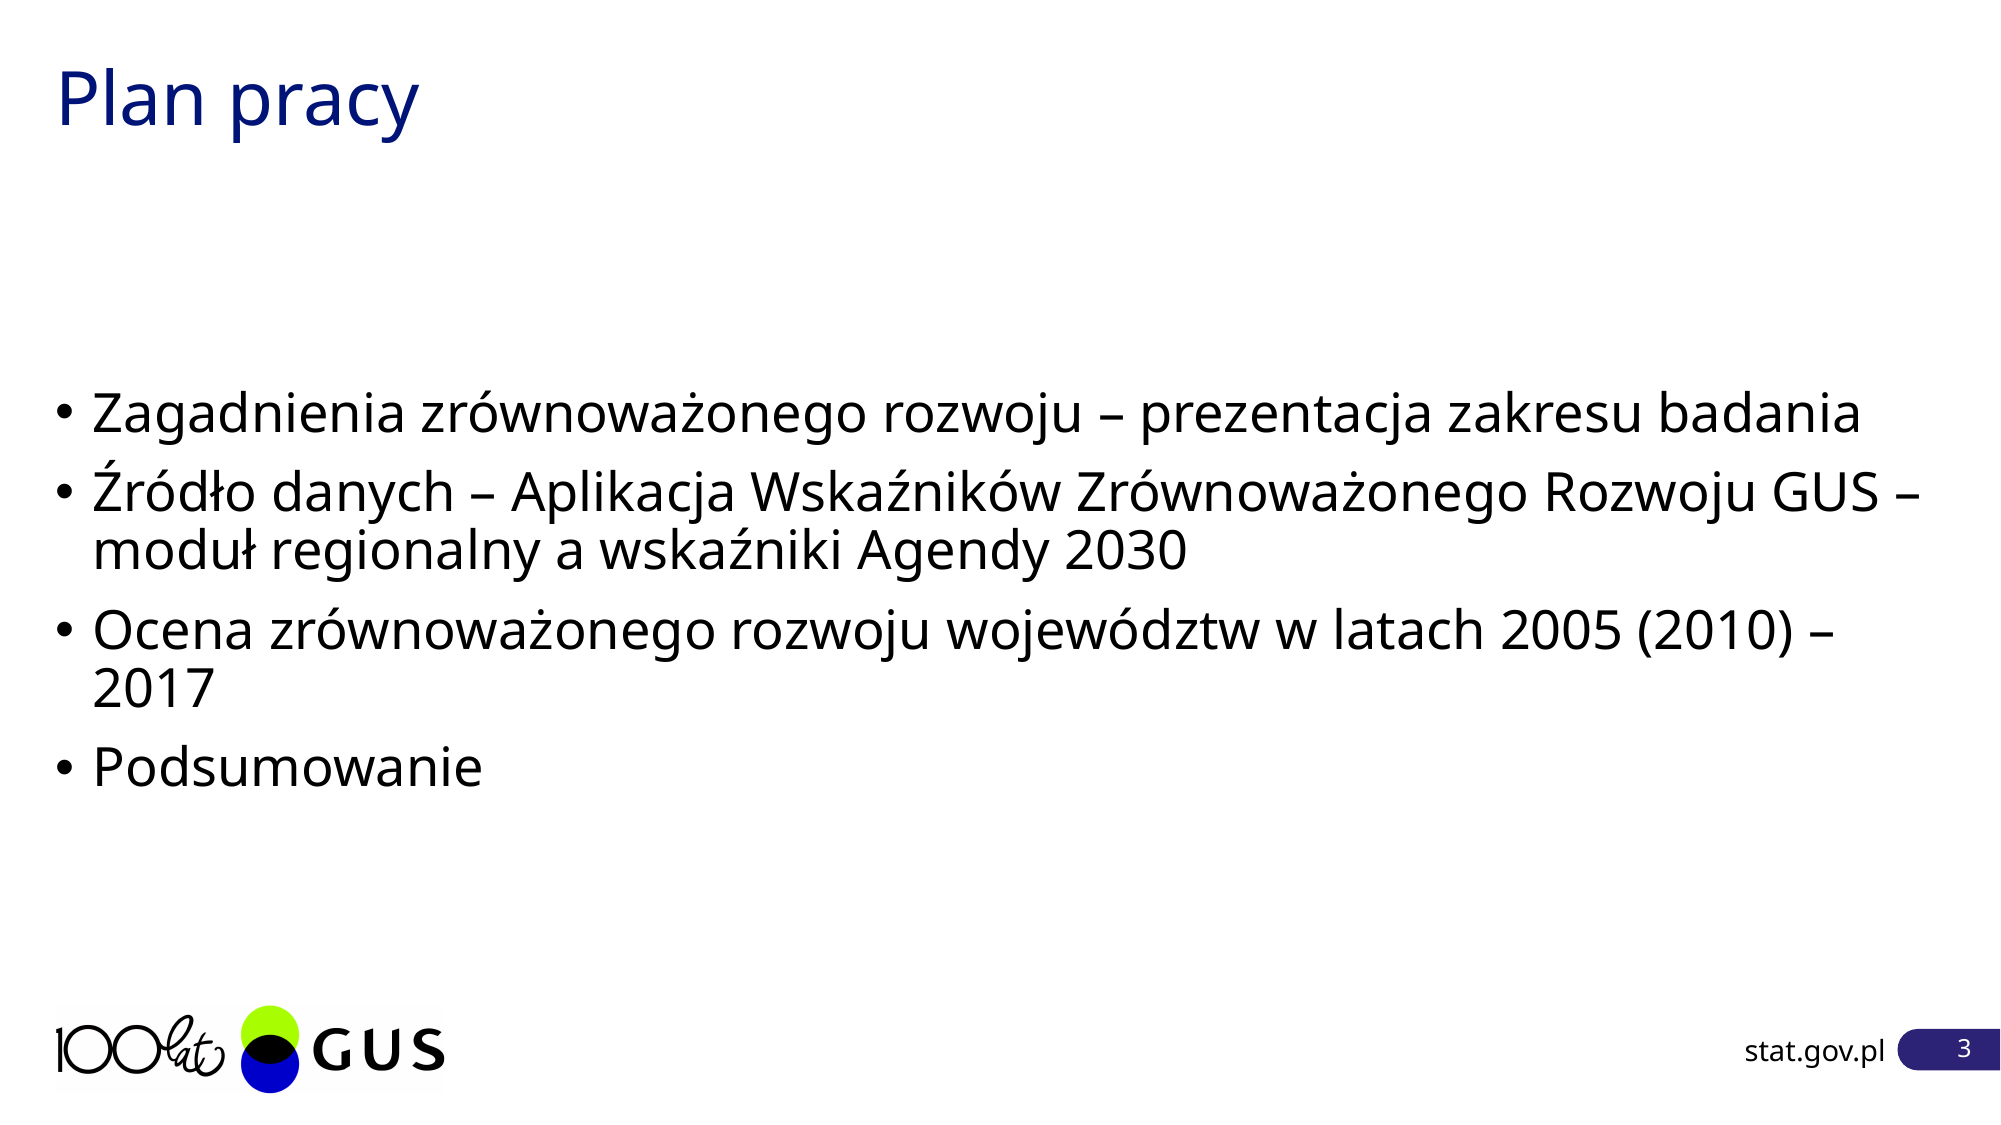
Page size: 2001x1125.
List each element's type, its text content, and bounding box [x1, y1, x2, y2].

picture [55, 1006, 445, 1094]
title Plan pracy [55, 31, 1945, 150]
list Zagadnienia zrównoważonego rozwoju – prezentacja zakresu badania Źródło danych – Aplikacja Wskaźników Zrównoważonego Rozwoju GUS – moduł regionalny a wskaźniki Agendy 2030 Ocena zrównoważonego rozwoju województw w latach 2005 (2010) – 2017 Podsumowanie [55, 178, 1945, 1006]
